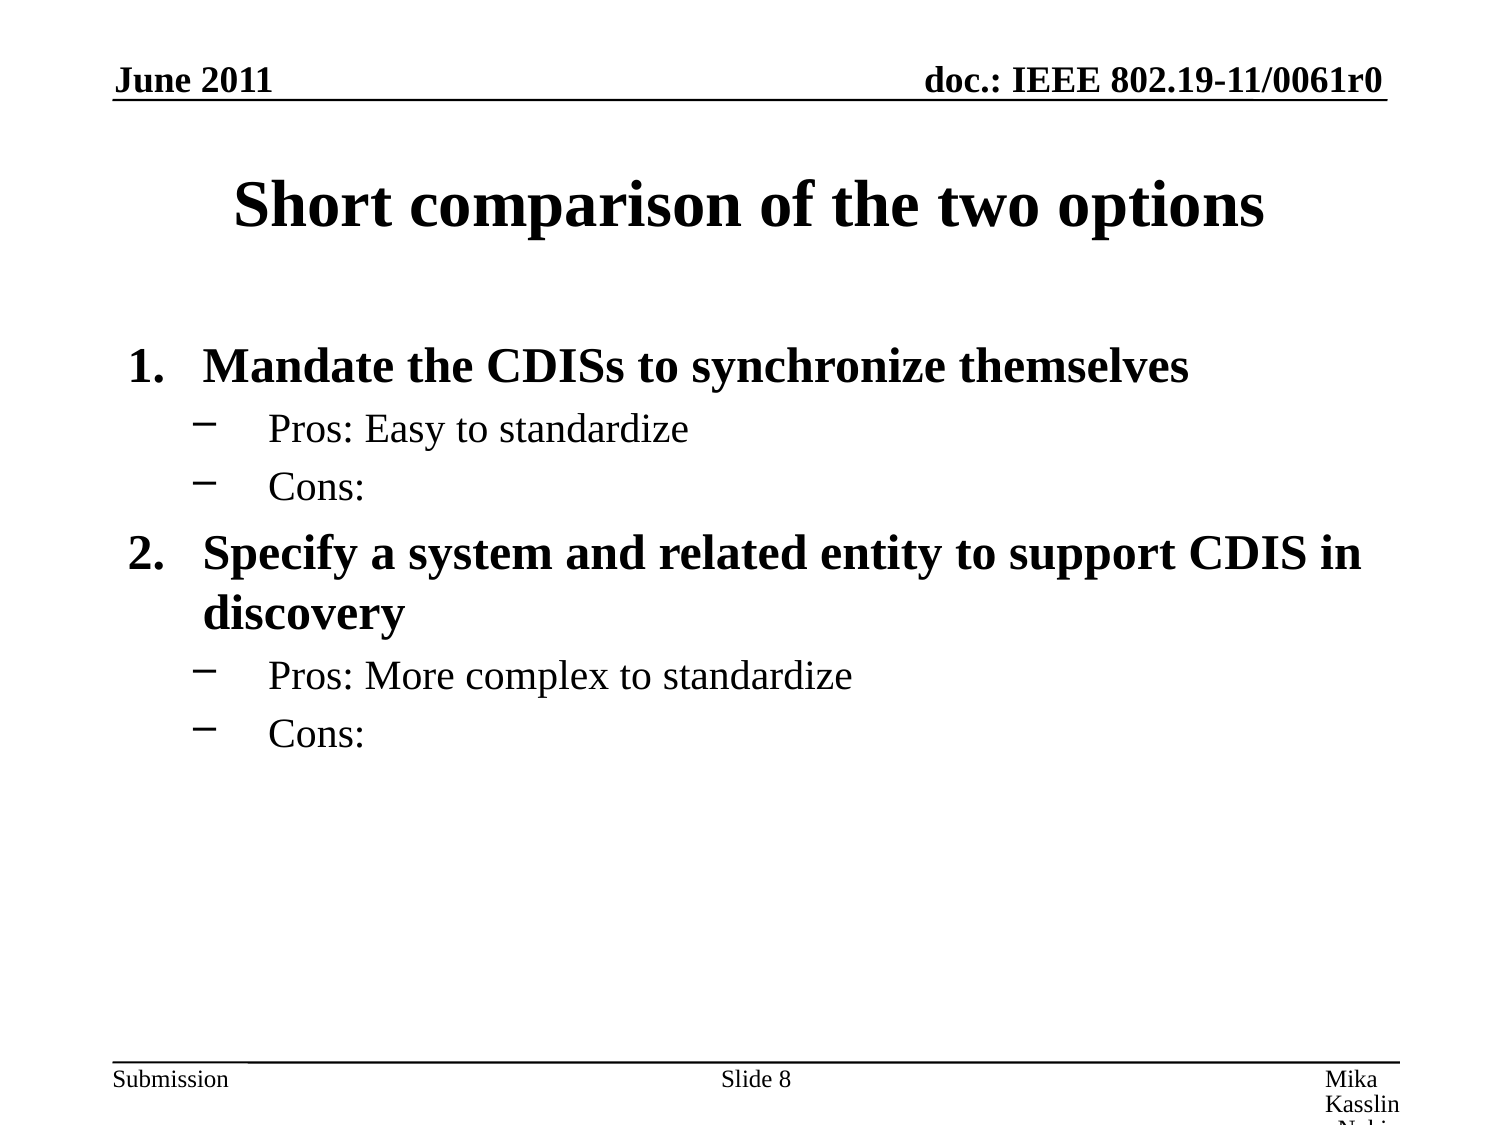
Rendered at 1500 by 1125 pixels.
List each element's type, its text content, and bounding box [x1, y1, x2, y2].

footer Mika Kasslin, Nokia [1325, 1062, 1402, 1093]
slide_number Slide 8 [712, 1062, 800, 1093]
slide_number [114, 54, 290, 100]
title Short comparison of the two options [112, 112, 1388, 288]
list Mandate the CDISs to synchronize themselves Pros: Easy to standardize Cons: Specify a system and related entity to support CDIS in discovery Pros: More complex to standardize Cons: [112, 324, 1388, 1000]
